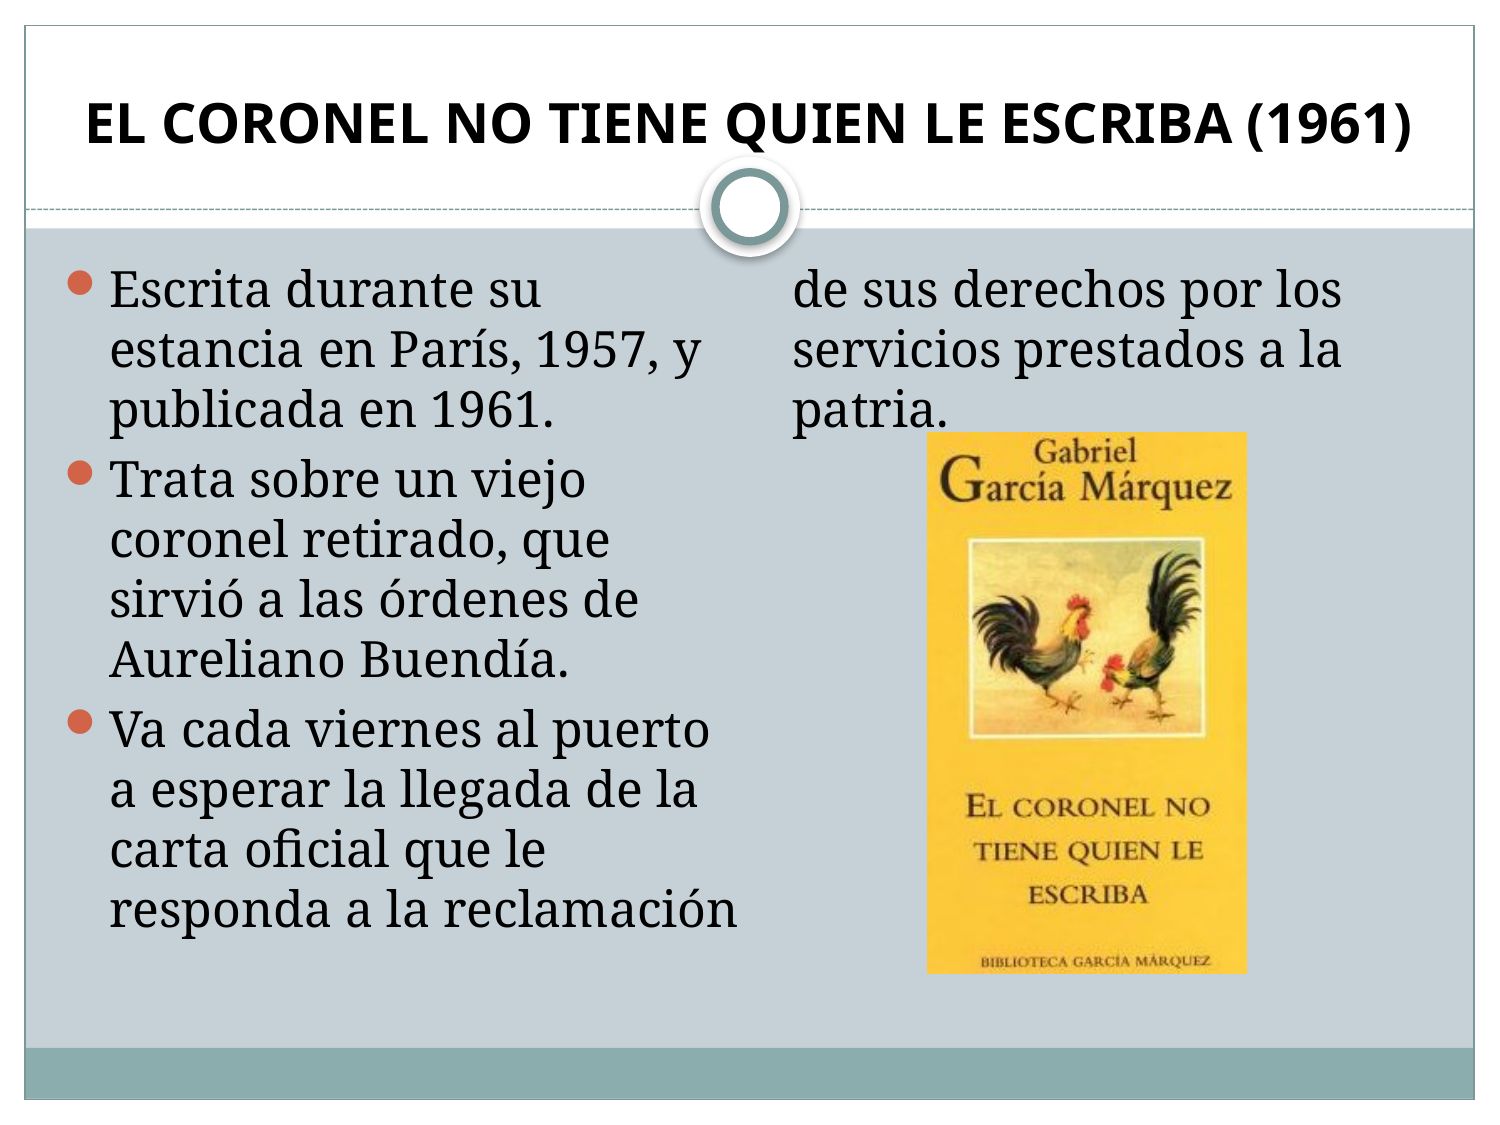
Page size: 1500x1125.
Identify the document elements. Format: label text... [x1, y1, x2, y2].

picture [926, 432, 1247, 974]
title El coronel no tiene quien le escriba (1961) [49, 37, 1450, 162]
list Escrita durante su estancia en París, 1957, y publicada en 1961. Trata sobre un viejo coronel retirado, que sirvió a las órdenes de Aureliano Buendía. Va cada viernes al puerto a esperar la llegada de la carta oficial que le responda a la reclamación de sus derechos por los servicios prestados a la patria. [49, 250, 1445, 1001]
